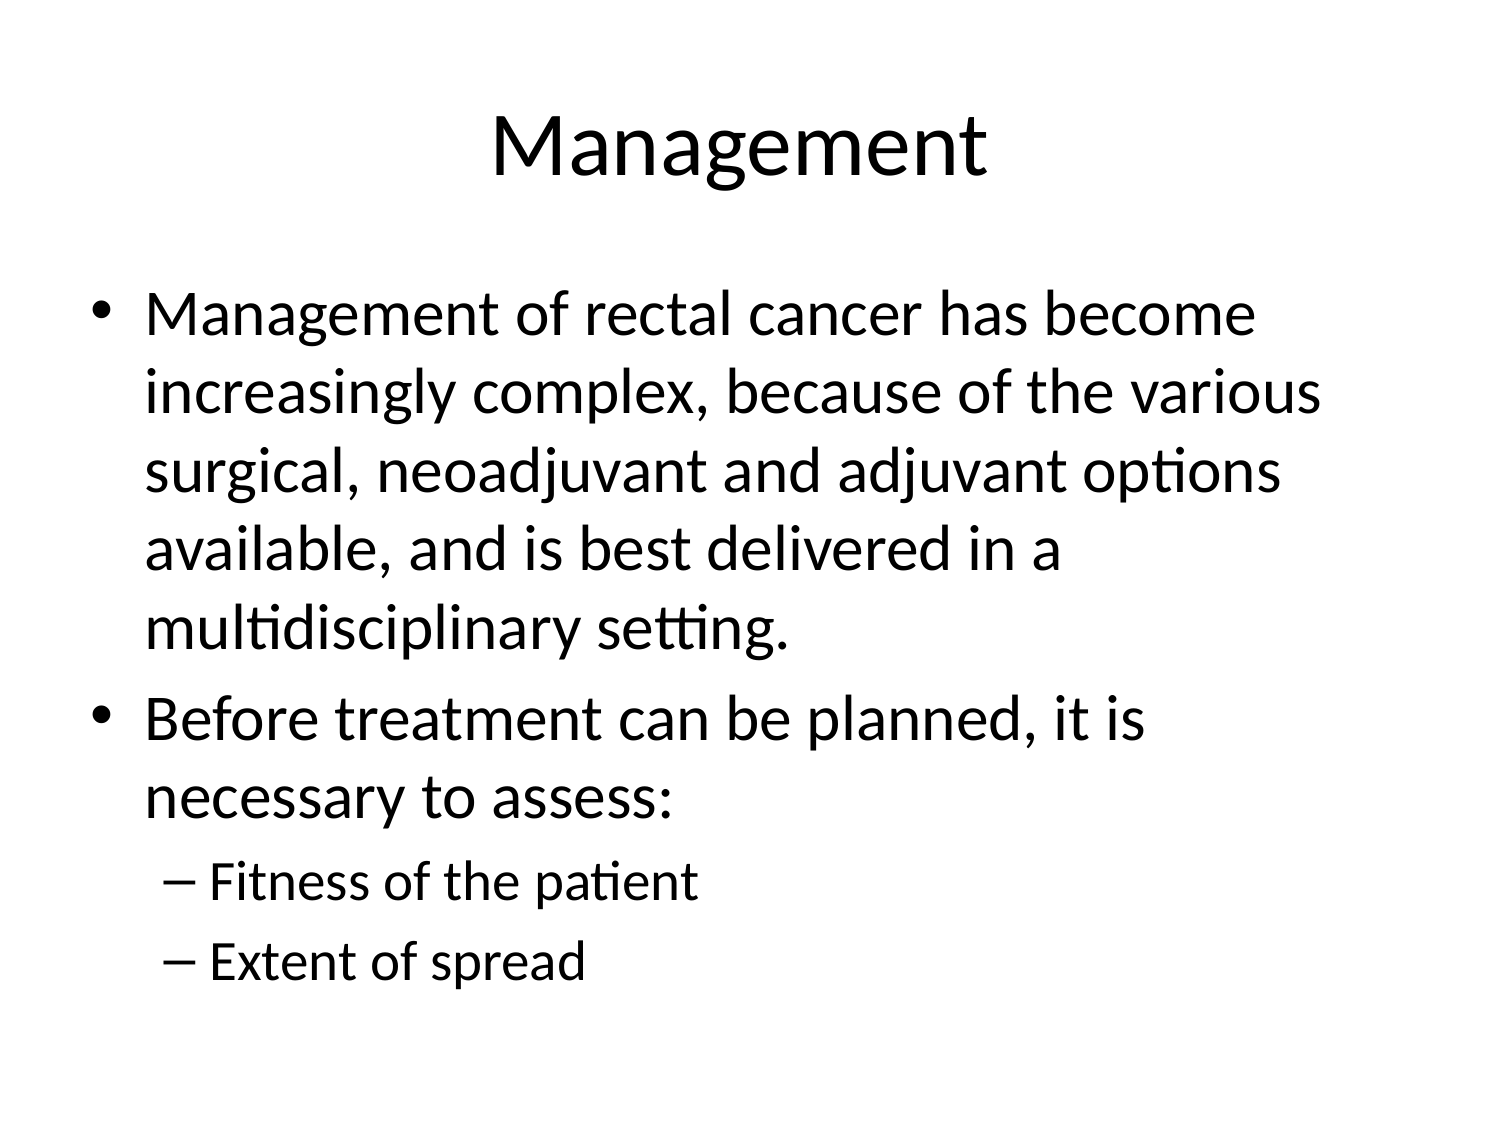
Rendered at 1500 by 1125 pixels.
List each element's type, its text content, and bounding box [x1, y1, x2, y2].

list Management of rectal cancer has become increasingly complex, because of the various surgical, neoadjuvant and adjuvant options available, and is best delivered in a multidisciplinary setting. Before treatment can be planned, it is necessary to assess: Fitness of the patient Extent of spread [75, 262, 1425, 1005]
title Management [75, 45, 1425, 233]
